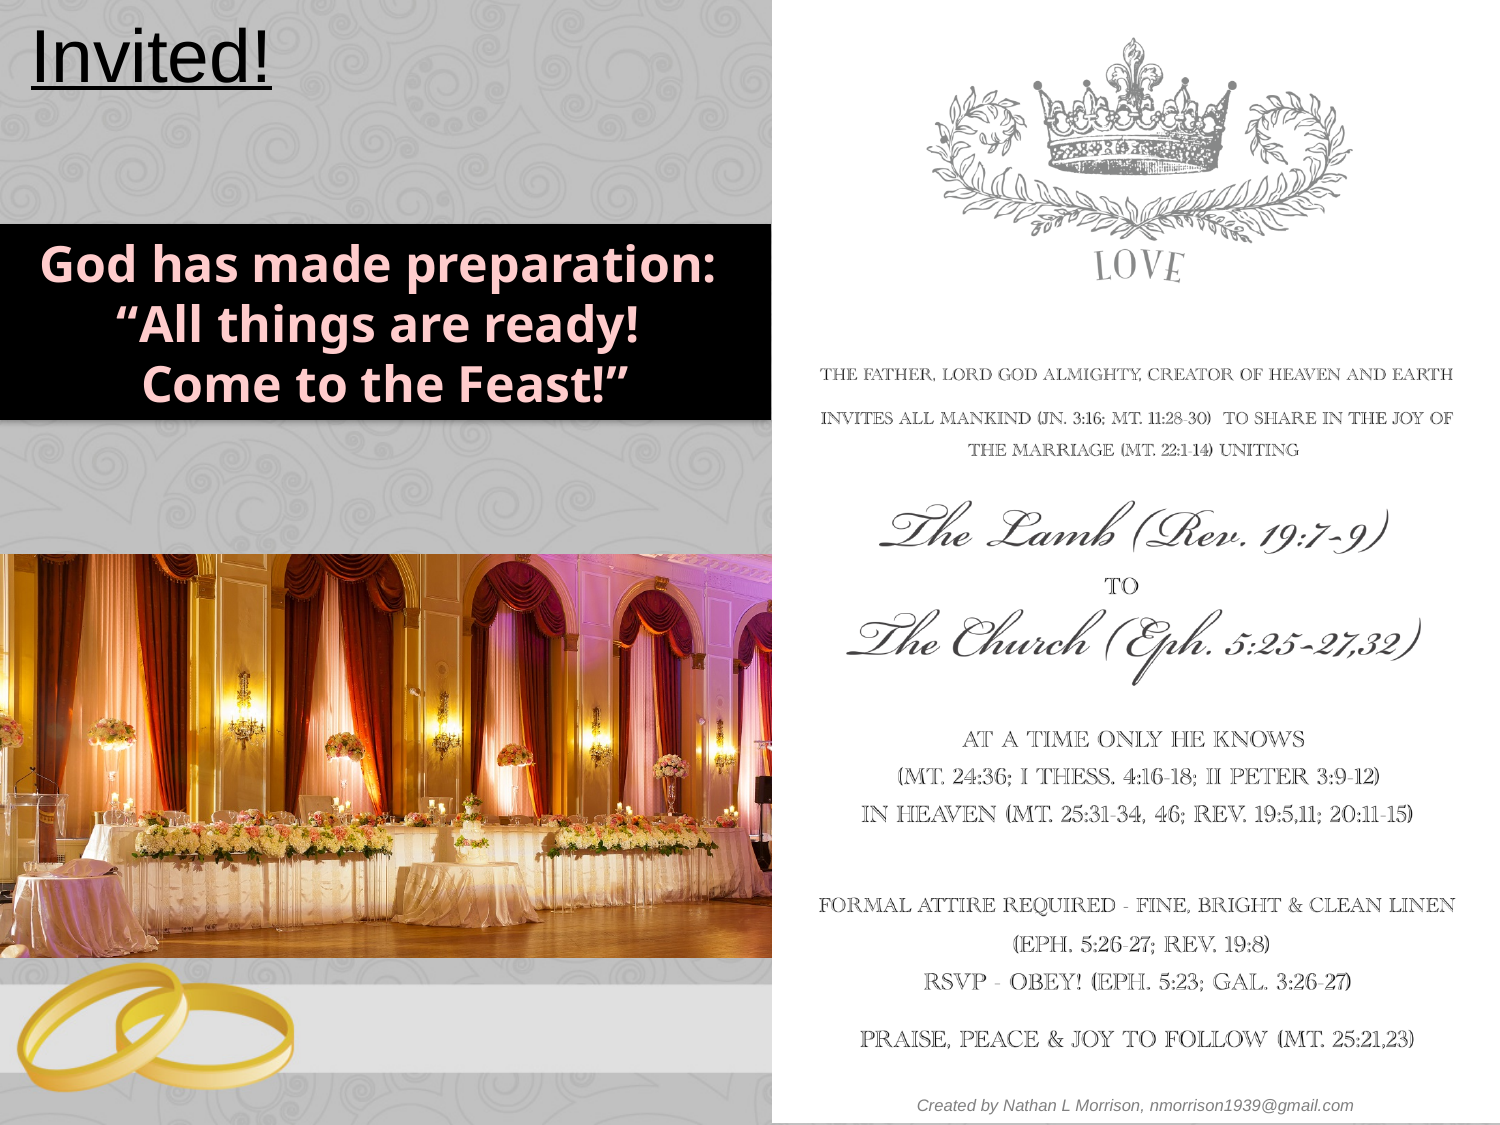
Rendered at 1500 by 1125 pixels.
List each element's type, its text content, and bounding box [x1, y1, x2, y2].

picture [0, 0, 771, 224]
picture [0, 420, 1500, 1125]
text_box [771, 0, 1500, 1124]
text_box God has made preparation: “All things are ready! Come to the Feast!” [0, 224, 766, 420]
title Invited! [0, 1, 309, 103]
